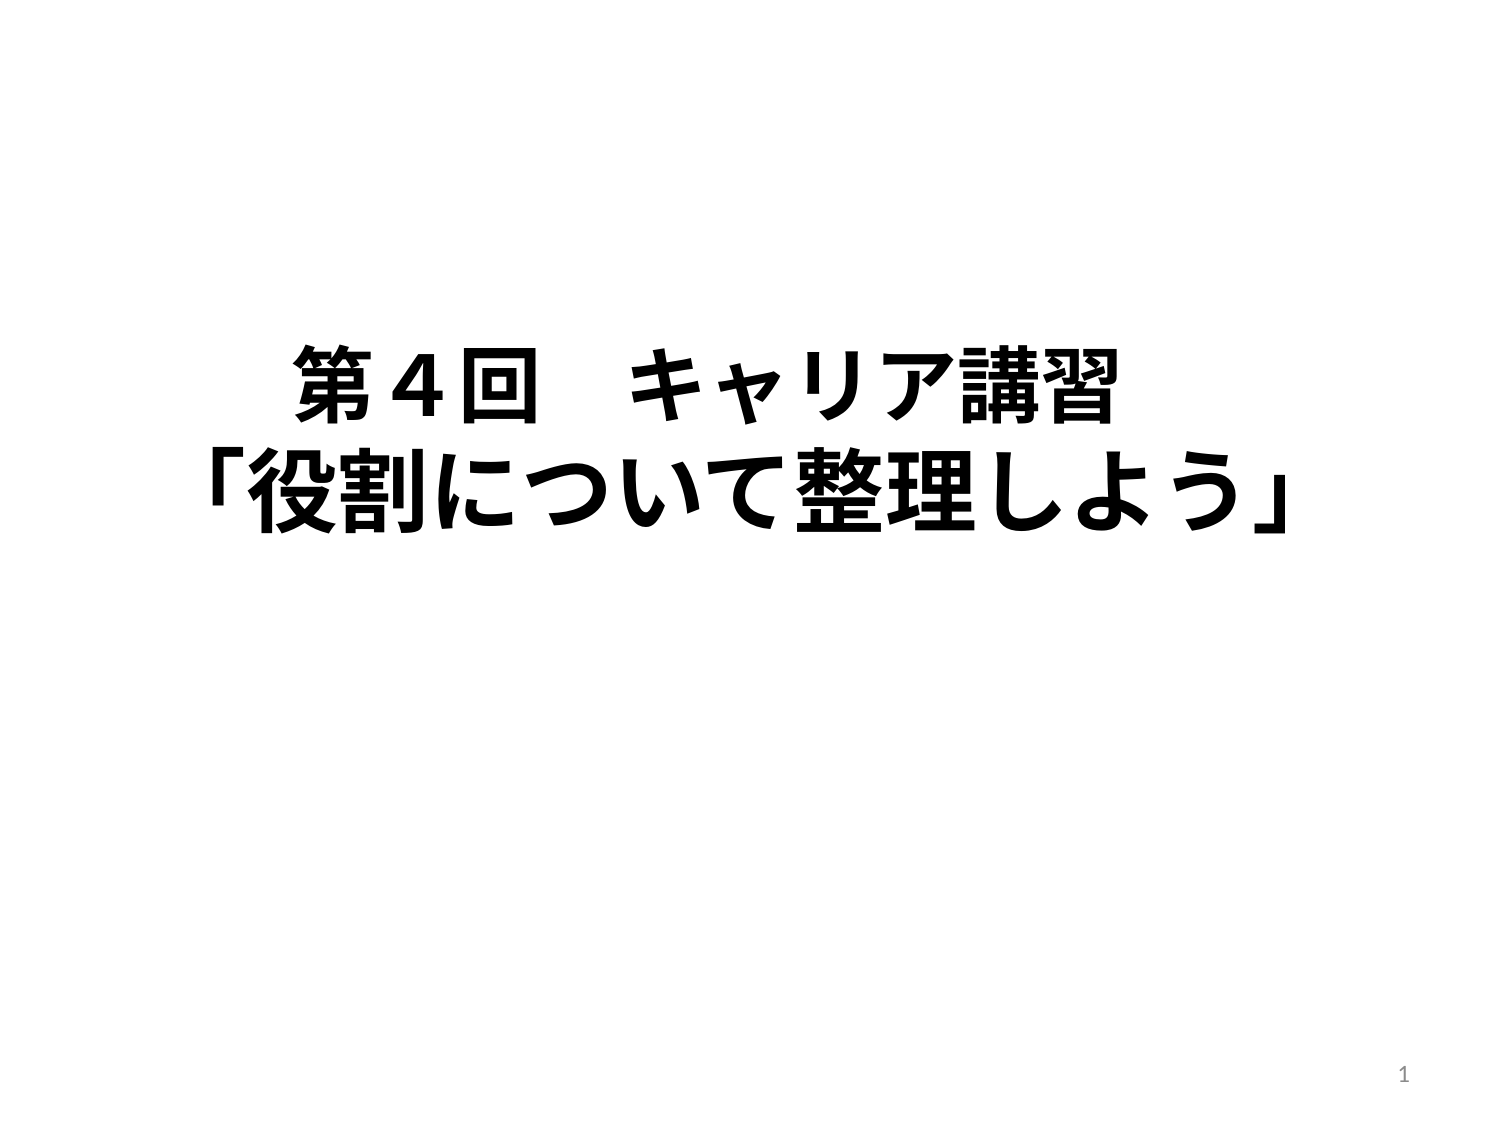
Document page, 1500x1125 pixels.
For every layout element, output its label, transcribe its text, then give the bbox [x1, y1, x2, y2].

slide_number 1 [1074, 1042, 1425, 1103]
text_box 第４回 キャリア講習 「役割について整理しよう」 [100, 314, 1399, 563]
